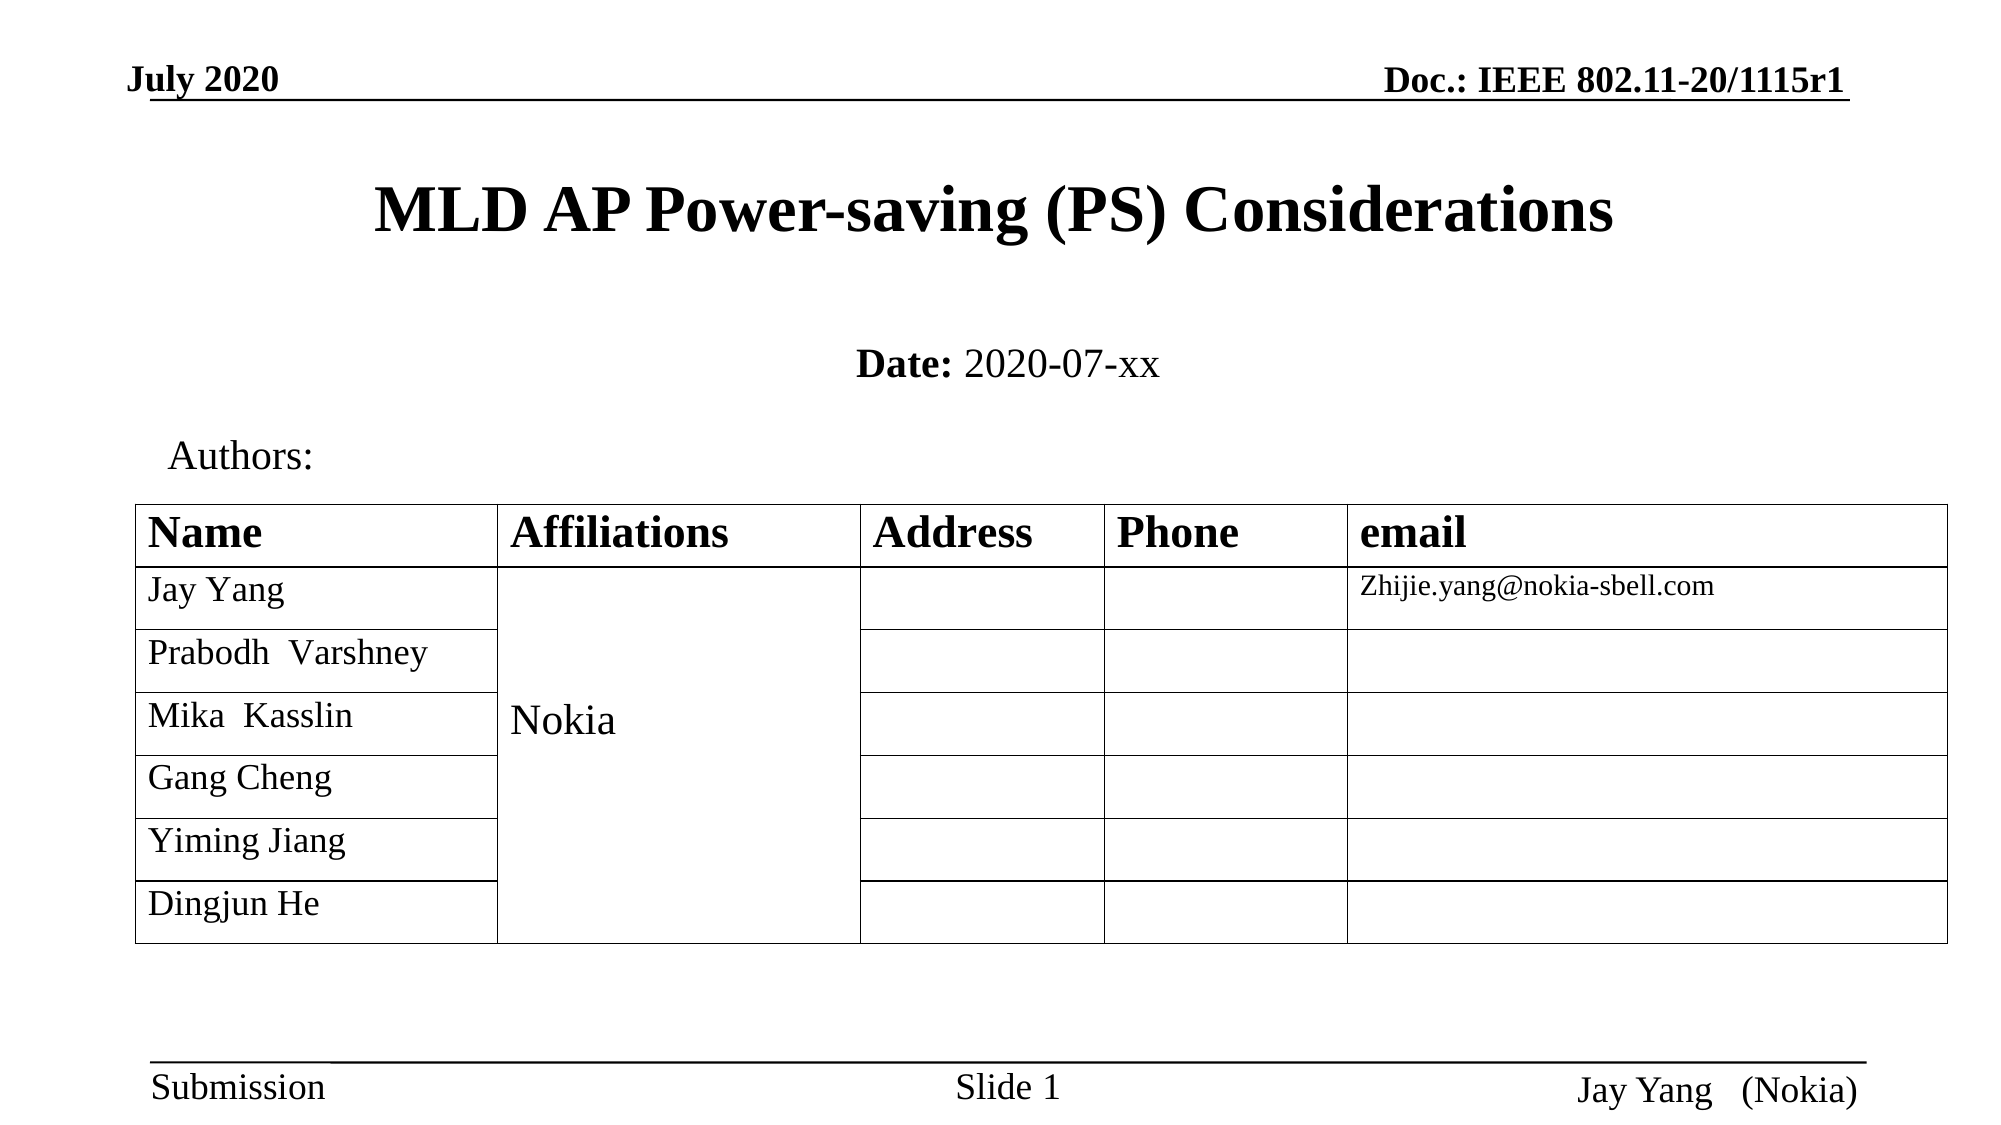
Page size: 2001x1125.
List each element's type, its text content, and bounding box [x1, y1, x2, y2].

slide_number Slide 1 [942, 1061, 1075, 1108]
text_box Authors: [152, 419, 390, 483]
title MLD AP Power-saving (PS) Considerations [144, 84, 1846, 326]
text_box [118, 503, 1958, 998]
footer Jay Yang (Nokia) [1565, 1064, 1859, 1111]
subtitle Date: 2020-07-xx [307, 328, 1709, 407]
